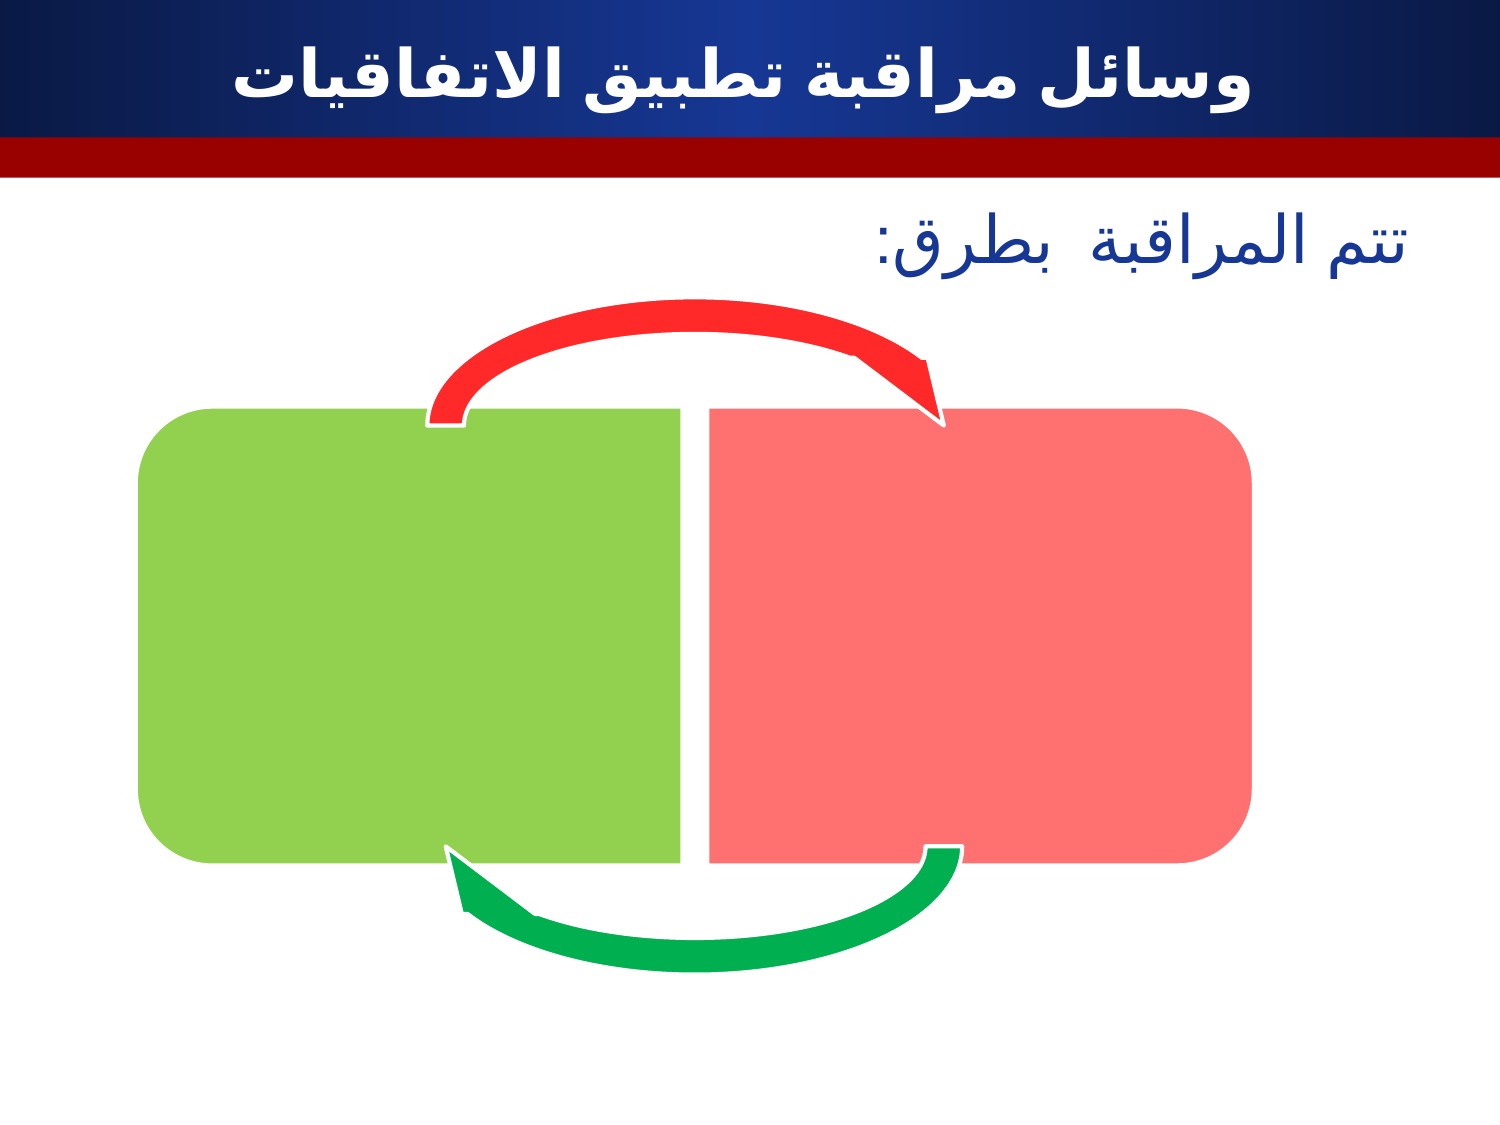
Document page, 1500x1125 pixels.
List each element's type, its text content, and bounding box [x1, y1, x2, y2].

list :تتم المراقبة بطرق [74, 188, 1426, 1051]
title وسائل مراقبة تطبيق الاتفاقيات [49, 24, 1438, 118]
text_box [135, 278, 1255, 994]
